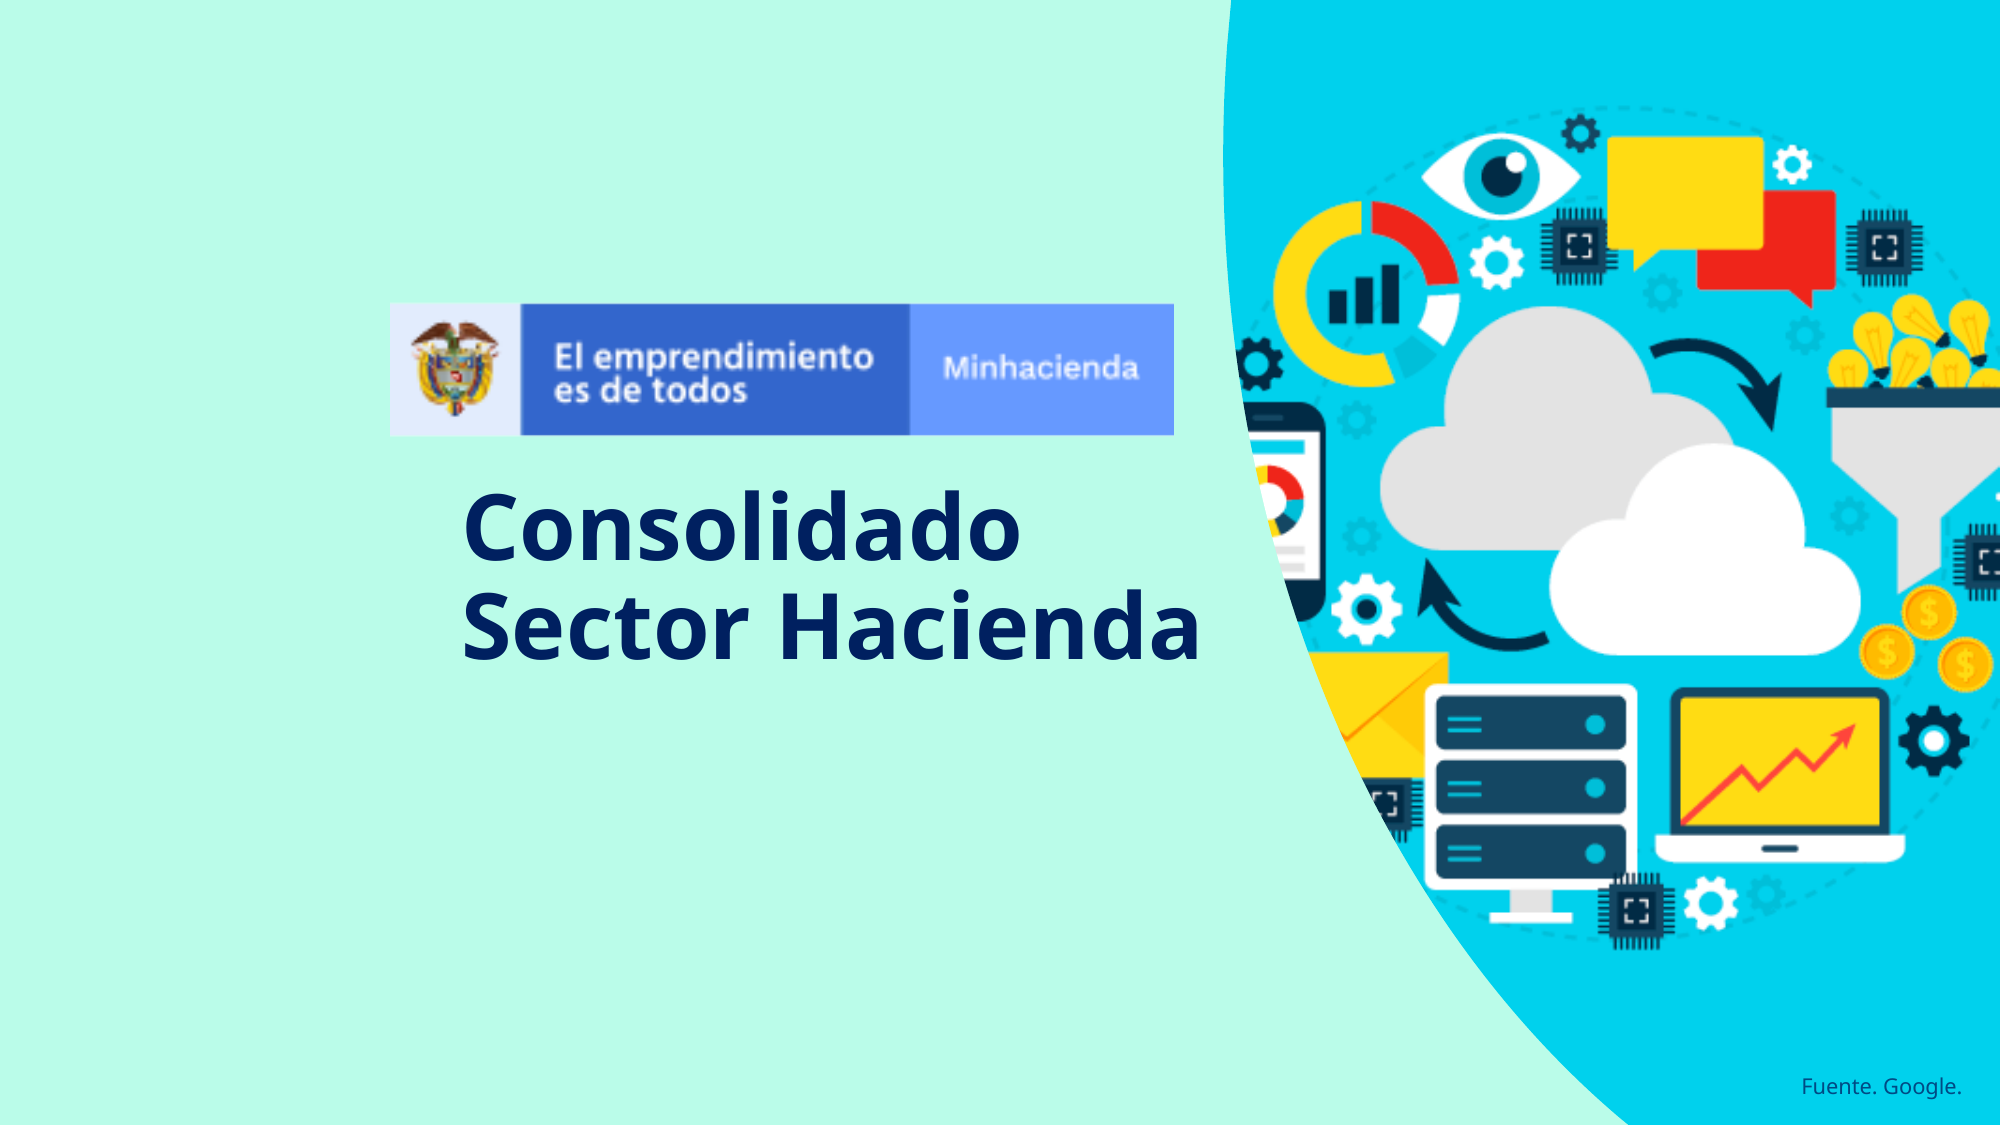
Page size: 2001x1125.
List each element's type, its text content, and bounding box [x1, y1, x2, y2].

title Consolidado Sector Hacienda [446, 471, 1223, 690]
picture [389, 293, 1174, 448]
picture [1223, 0, 2000, 1125]
